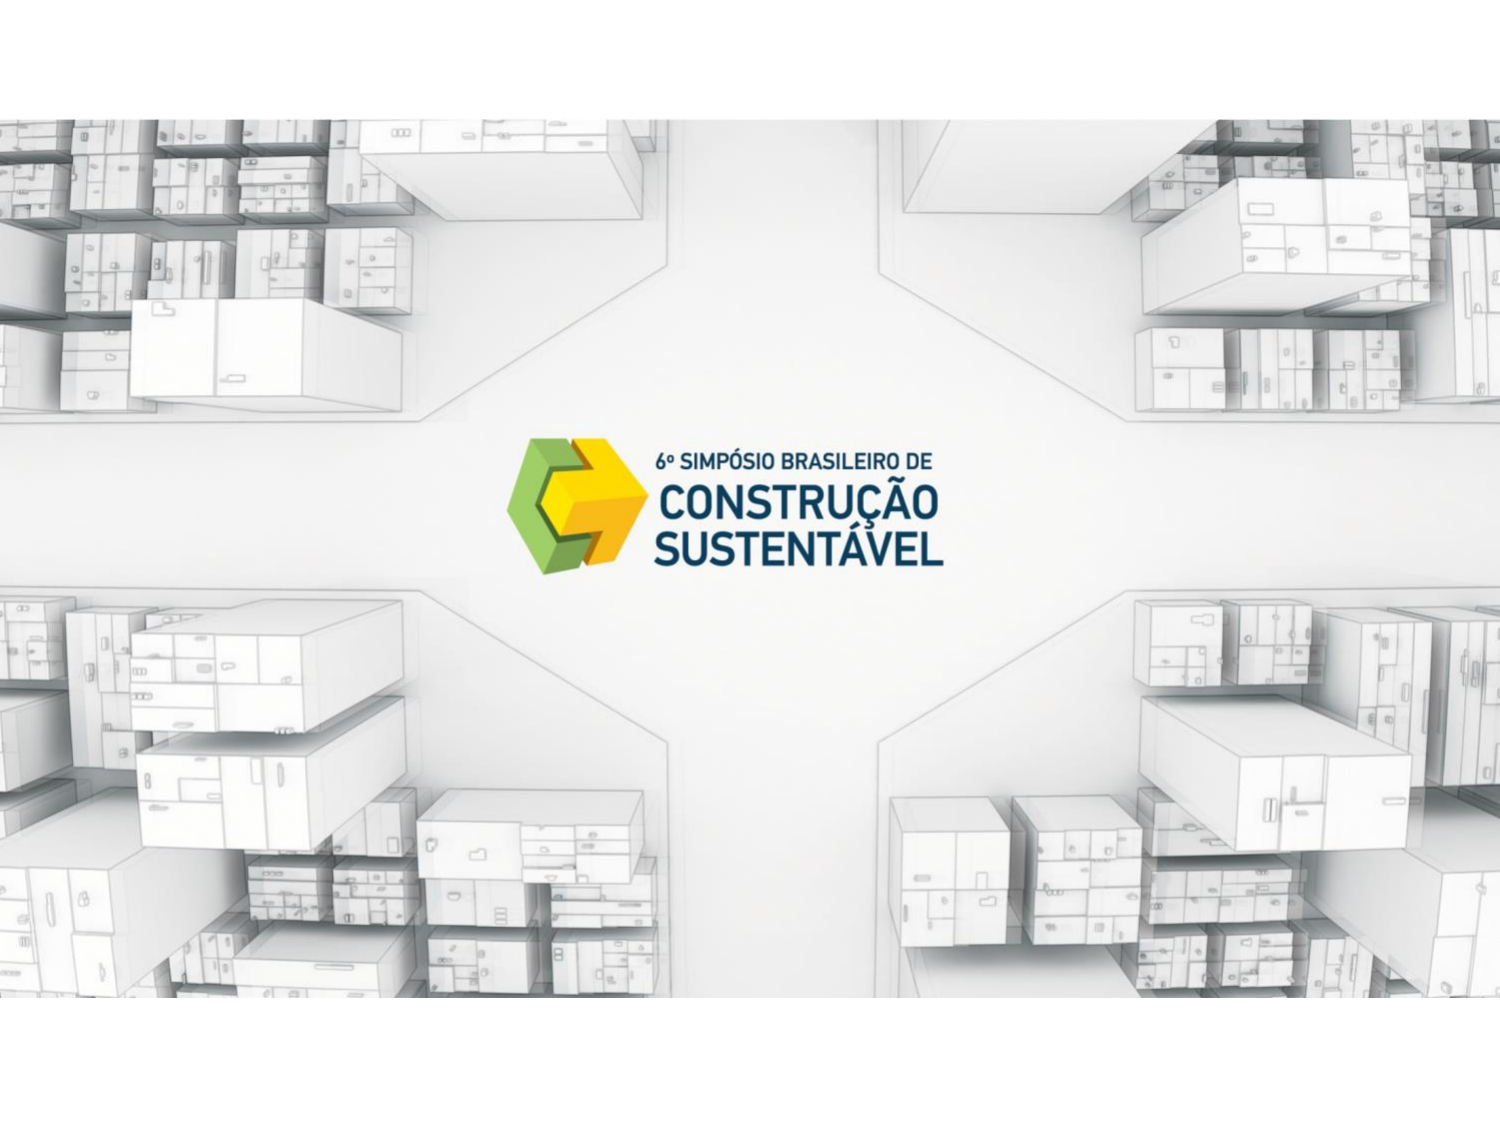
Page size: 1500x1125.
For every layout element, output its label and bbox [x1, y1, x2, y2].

picture [0, 118, 1500, 998]
